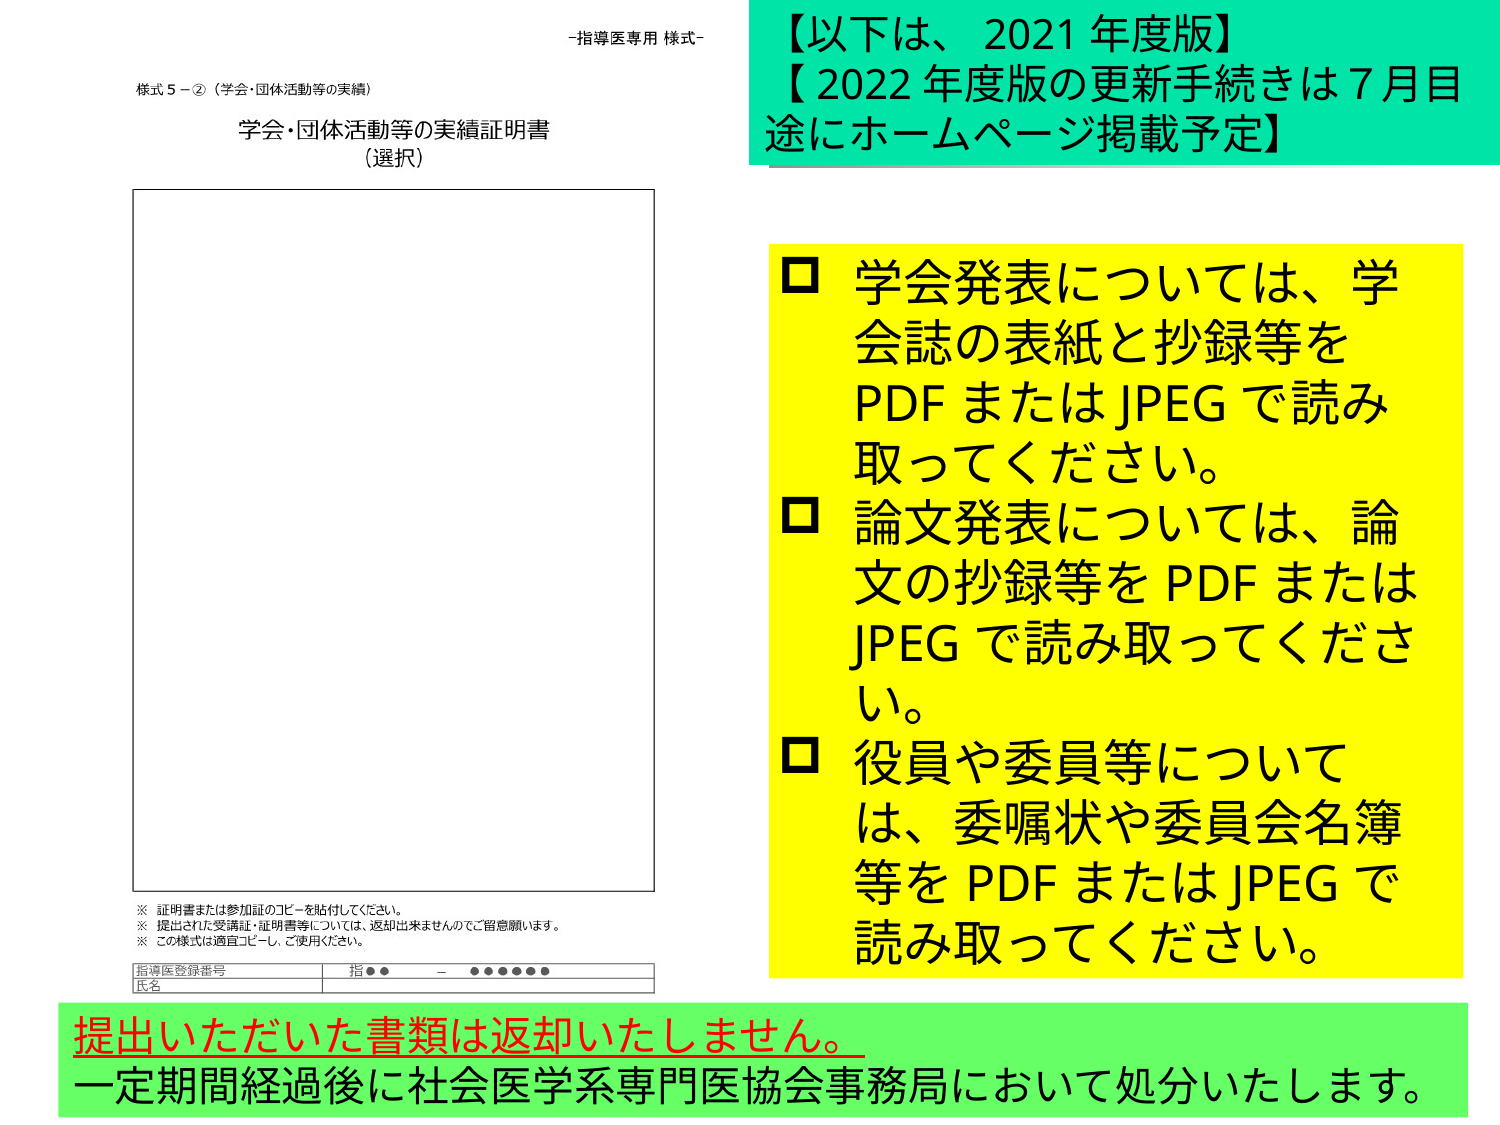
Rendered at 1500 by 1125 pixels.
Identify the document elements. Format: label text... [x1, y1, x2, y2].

text_box 提出いただいた書類は返却いたしません。 一定期間経過後に社会医学系専門医協会事務局において処分いたします。 [58, 1002, 1469, 1118]
text_box 学会発表については、学会誌の表紙と抄録等をPDFまたはJPEGで読み取ってください。 論文発表については、論文の抄録等をPDFまたはJPEGで読み取ってください。 役員や委員等については、委嘱状や委員会名簿等をPDFまたはJPEGで読み取ってください。 [774, 243, 1464, 979]
picture [17, 0, 769, 1061]
text_box 【以下は、2021年度版】 【2022年度版の更新手続きは７月目途にホームページ掲載予定】 [771, 0, 1500, 165]
